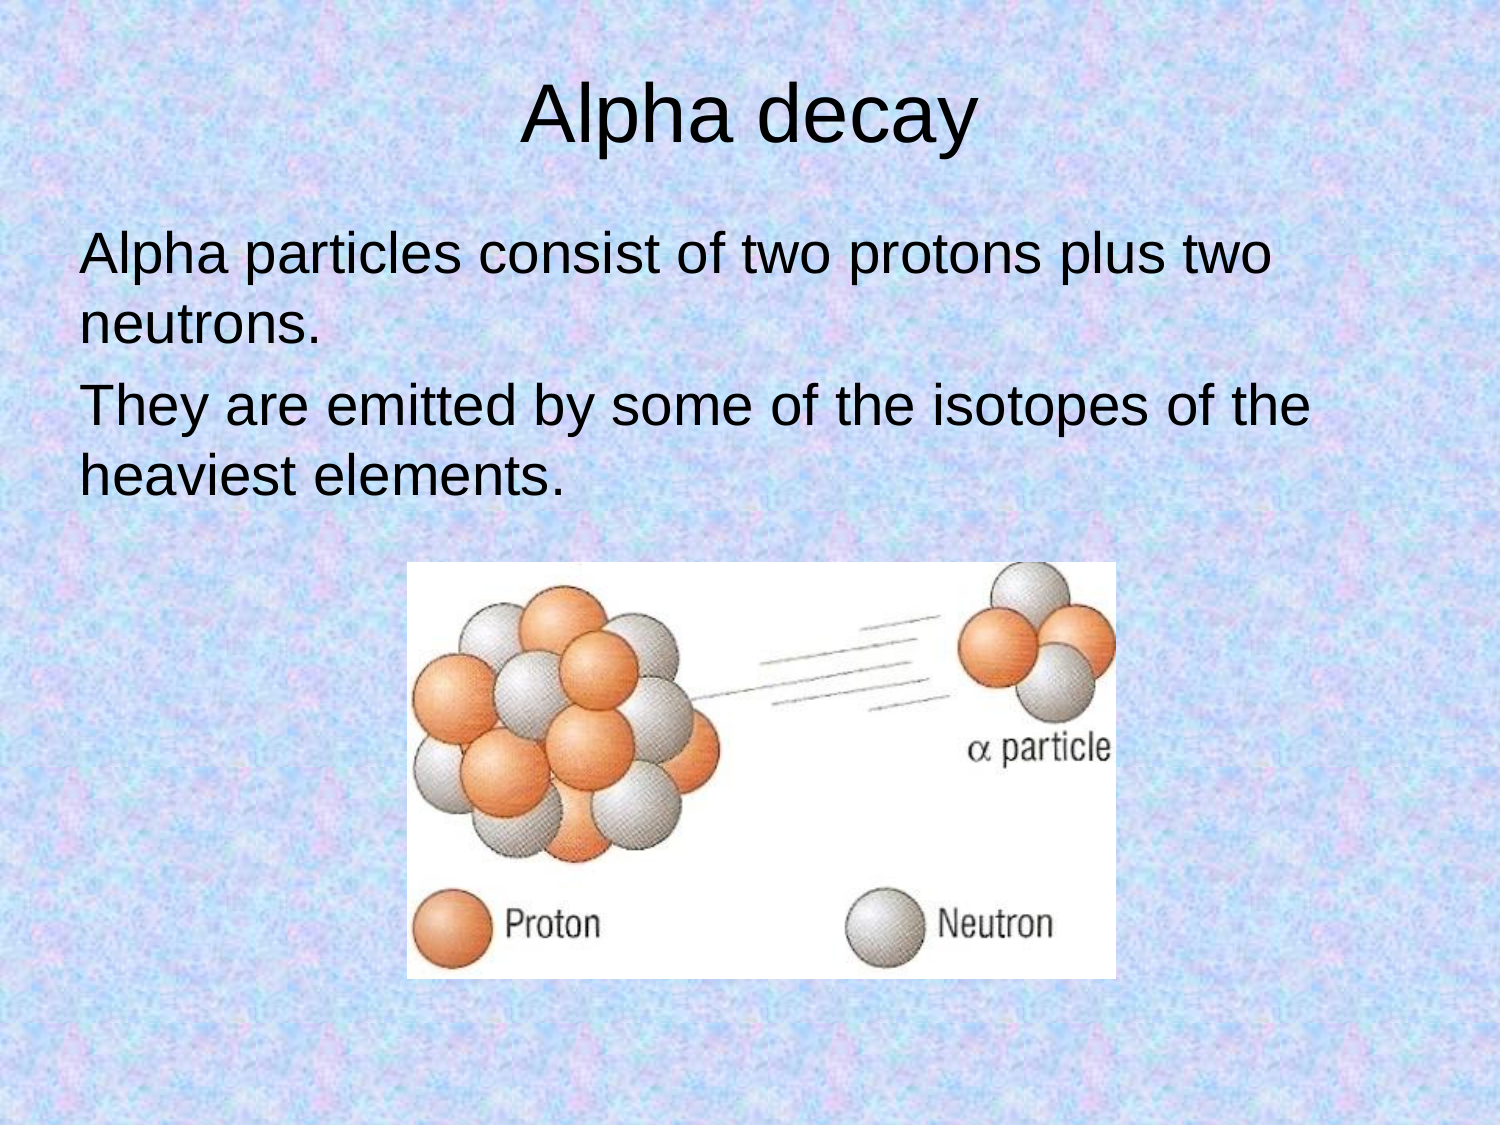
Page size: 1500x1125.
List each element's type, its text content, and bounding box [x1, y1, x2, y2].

list Alpha particles consist of two protons plus two neutrons. They are emitted by some of the isotopes of the heaviest elements. [64, 208, 1461, 379]
picture [0, 0, 1500, 1125]
title Alpha decay [75, 45, 1425, 173]
